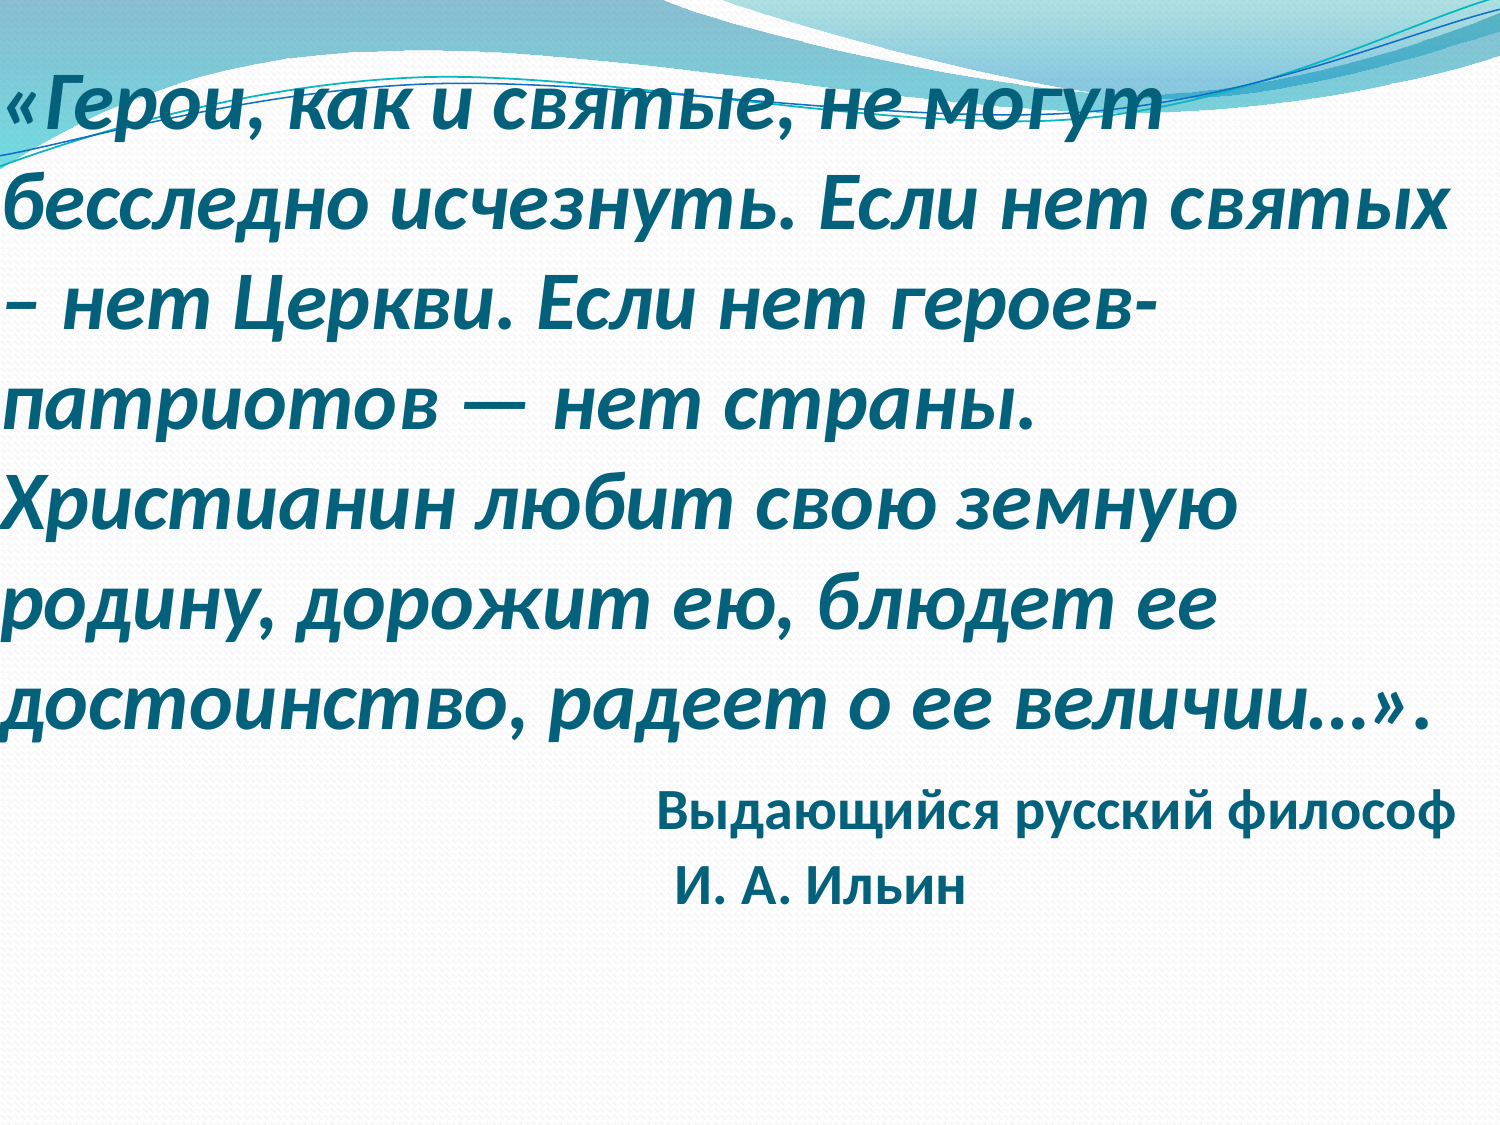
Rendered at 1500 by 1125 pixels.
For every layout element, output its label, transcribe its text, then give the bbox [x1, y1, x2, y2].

title «Герои, как и святые, не могут бесследно исчезнуть. Если нет святых – нет Церкви. Если нет героев-патриотов — нет страны. Христианин любит свою земную родину, дорожит ею, блюдет ее достоинство, радеет о ее величии…». Выдающийся русский философ И. А. Ильин [0, 0, 1500, 961]
